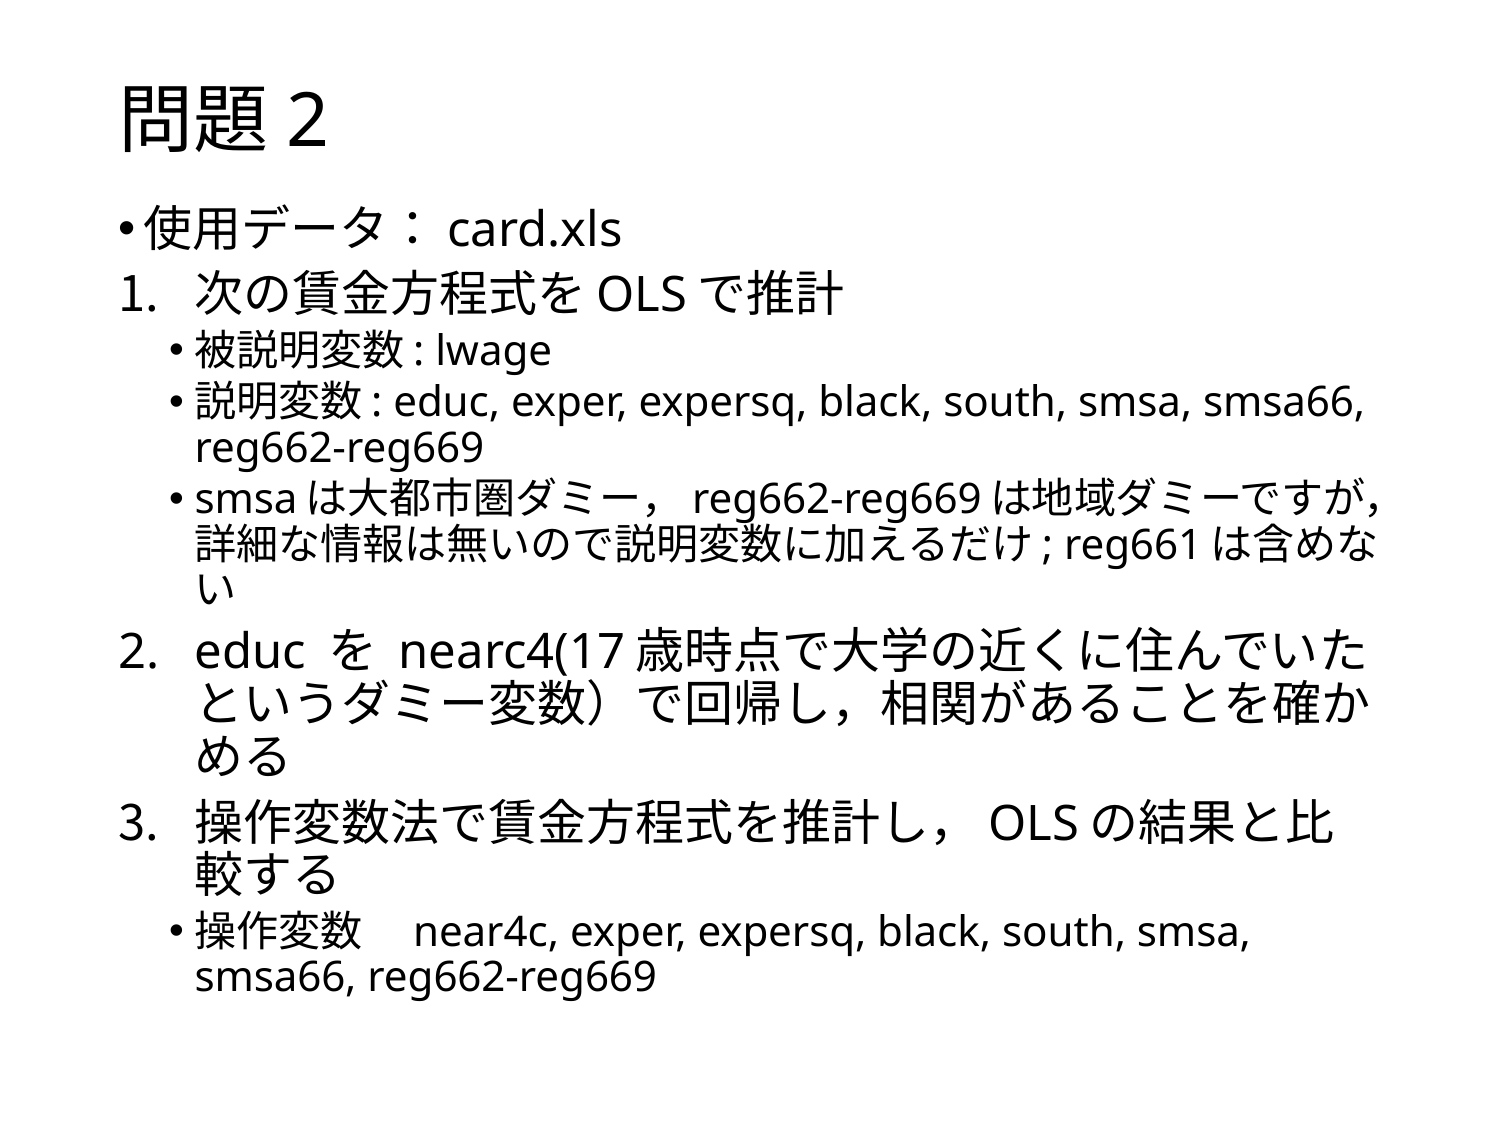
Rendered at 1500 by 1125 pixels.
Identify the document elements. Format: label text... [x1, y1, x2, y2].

list 使用データ：card.xls 次の賃金方程式をOLSで推計 被説明変数: lwage 説明変数: educ, exper, expersq, black, south, smsa, smsa66, reg662-reg669 smsaは大都市圏ダミー，reg662-reg669は地域ダミーですが，詳細な情報は無いので説明変数に加えるだけ; reg661は含めない educ を nearc4(17歳時点で大学の近くに住んでいたというダミー変数）で回帰し，相関があることを確かめる 操作変数法で賃金方程式を推計し，OLSの結果と比較する 操作変数 near4c, exper, expersq, black, south, smsa, smsa66, reg662-reg669 [103, 196, 1397, 1014]
title 問題2 [103, 59, 1397, 185]
